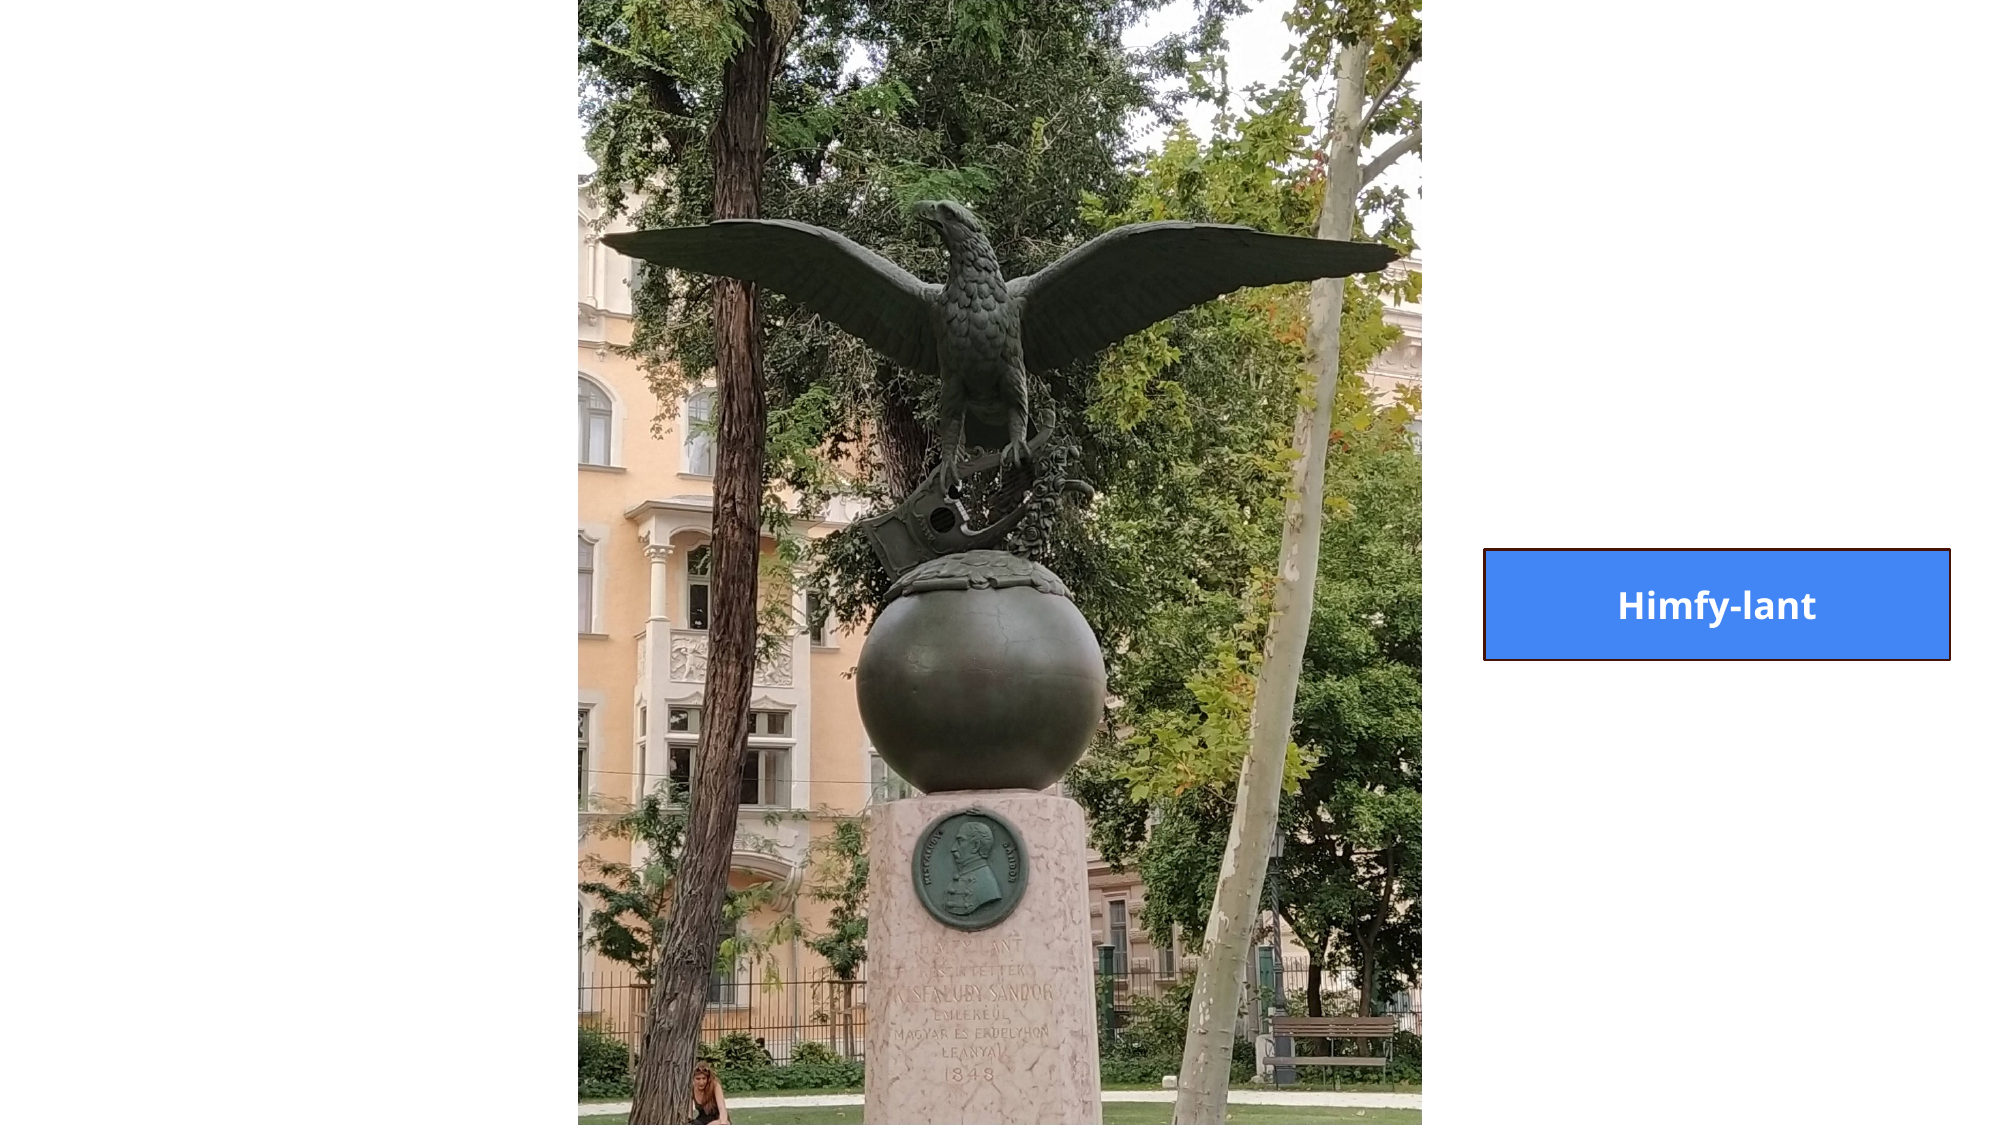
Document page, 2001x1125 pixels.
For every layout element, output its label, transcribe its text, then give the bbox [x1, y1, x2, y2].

picture [577, 0, 1423, 1125]
text_box Himfy-lant [1484, 549, 1950, 660]
